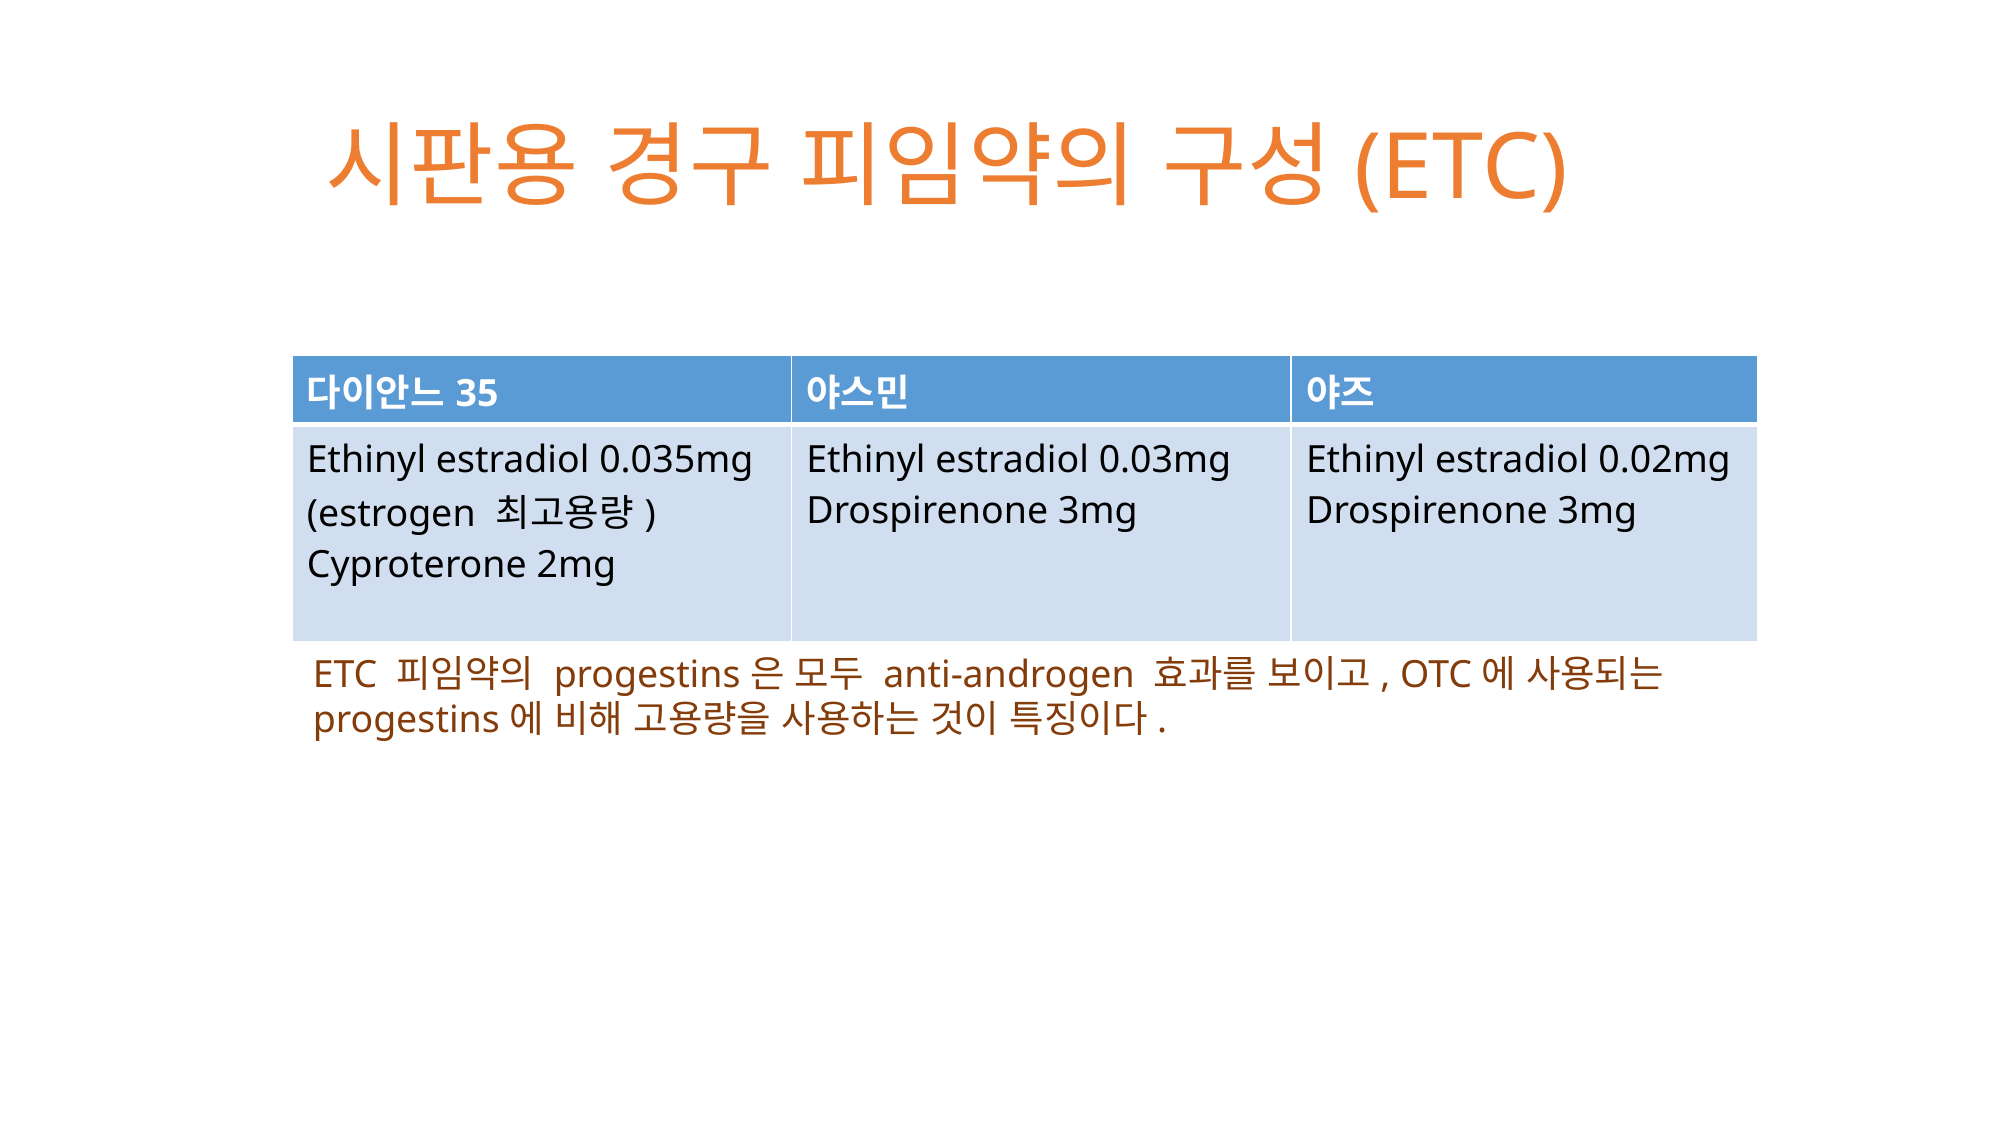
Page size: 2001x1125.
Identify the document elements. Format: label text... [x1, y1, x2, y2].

table_header 야스민 [792, 356, 1290, 422]
text_box ETC 피임약의 progestins은 모두 anti-androgen 효과를 보이고, OTC에 사용되는 progestins에 비해 고용량을 사용하는 것이 특징이다. [298, 642, 1752, 748]
table_cell Ethinyl estradiol 0.02mg Drospirenone 3mg [1292, 427, 1757, 641]
table_header 다이안느35 [293, 356, 791, 422]
table_cell Ethinyl estradiol 0.035mg (estrogen 최고용량) Cyproterone 2mg [293, 427, 791, 641]
table_cell Ethinyl estradiol 0.03mg Drospirenone 3mg [792, 427, 1290, 641]
title 시판용 경구 피임약의 구성(ETC) [310, 59, 1740, 278]
table_header 야즈 [1292, 356, 1757, 422]
